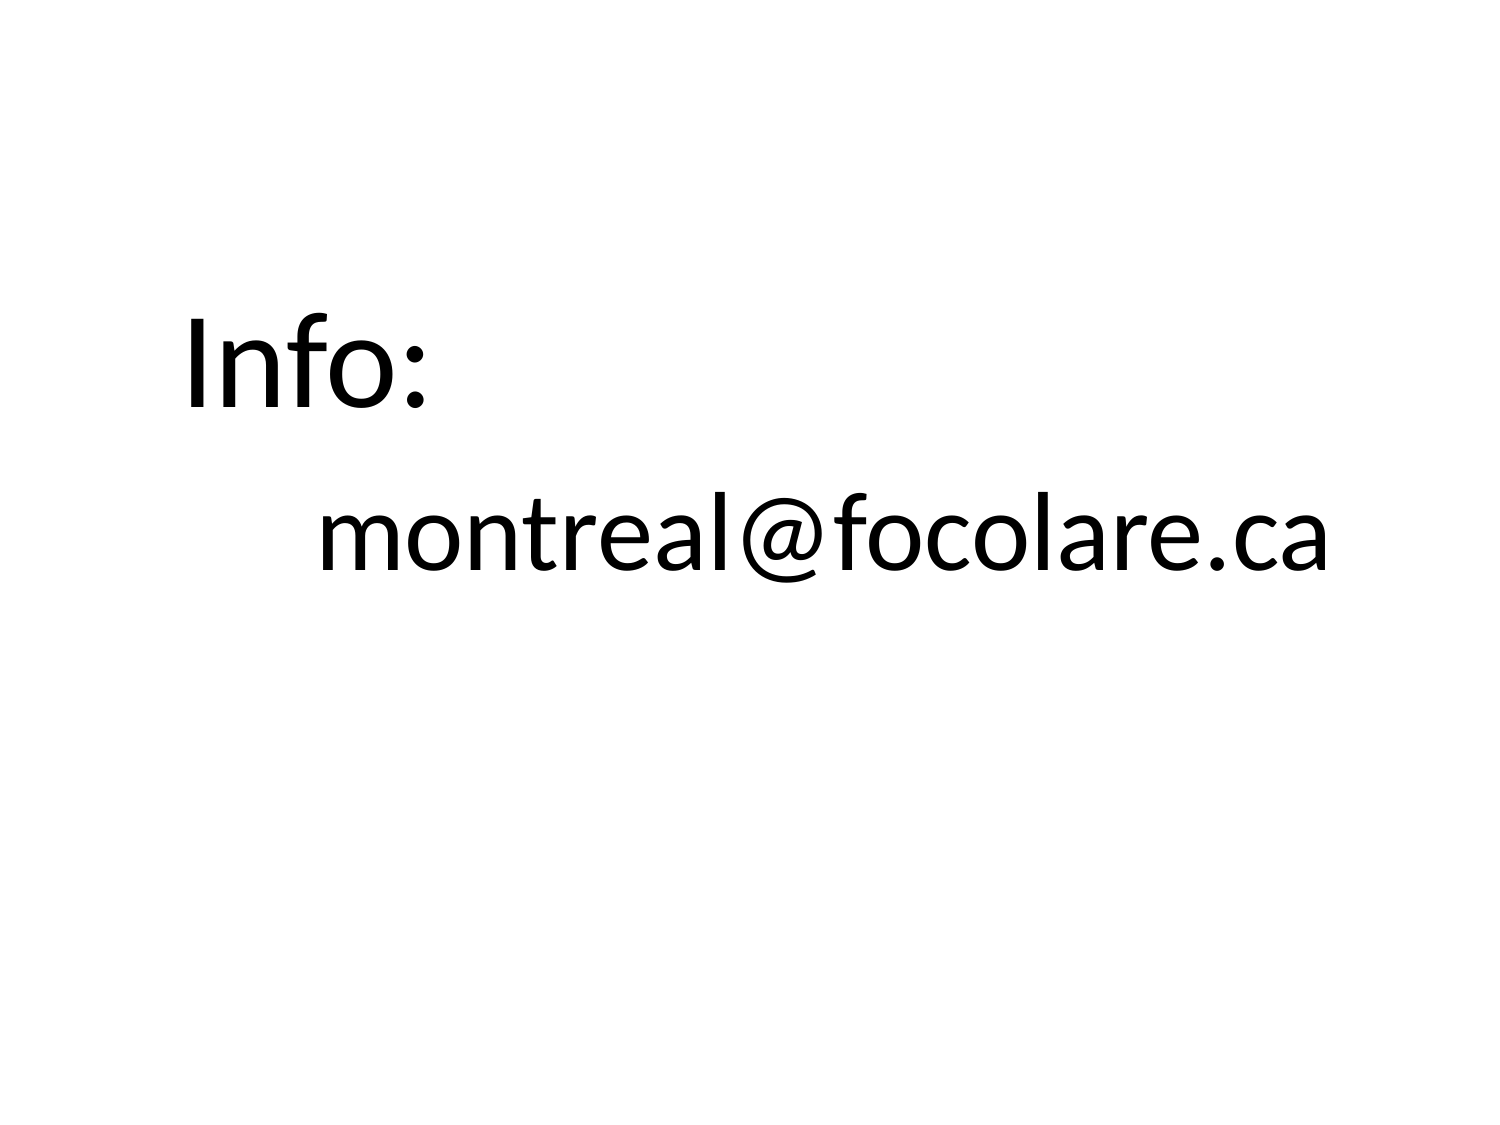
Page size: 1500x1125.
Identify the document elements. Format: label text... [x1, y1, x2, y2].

list Info: montreal@focolare.ca [75, 262, 1425, 1005]
